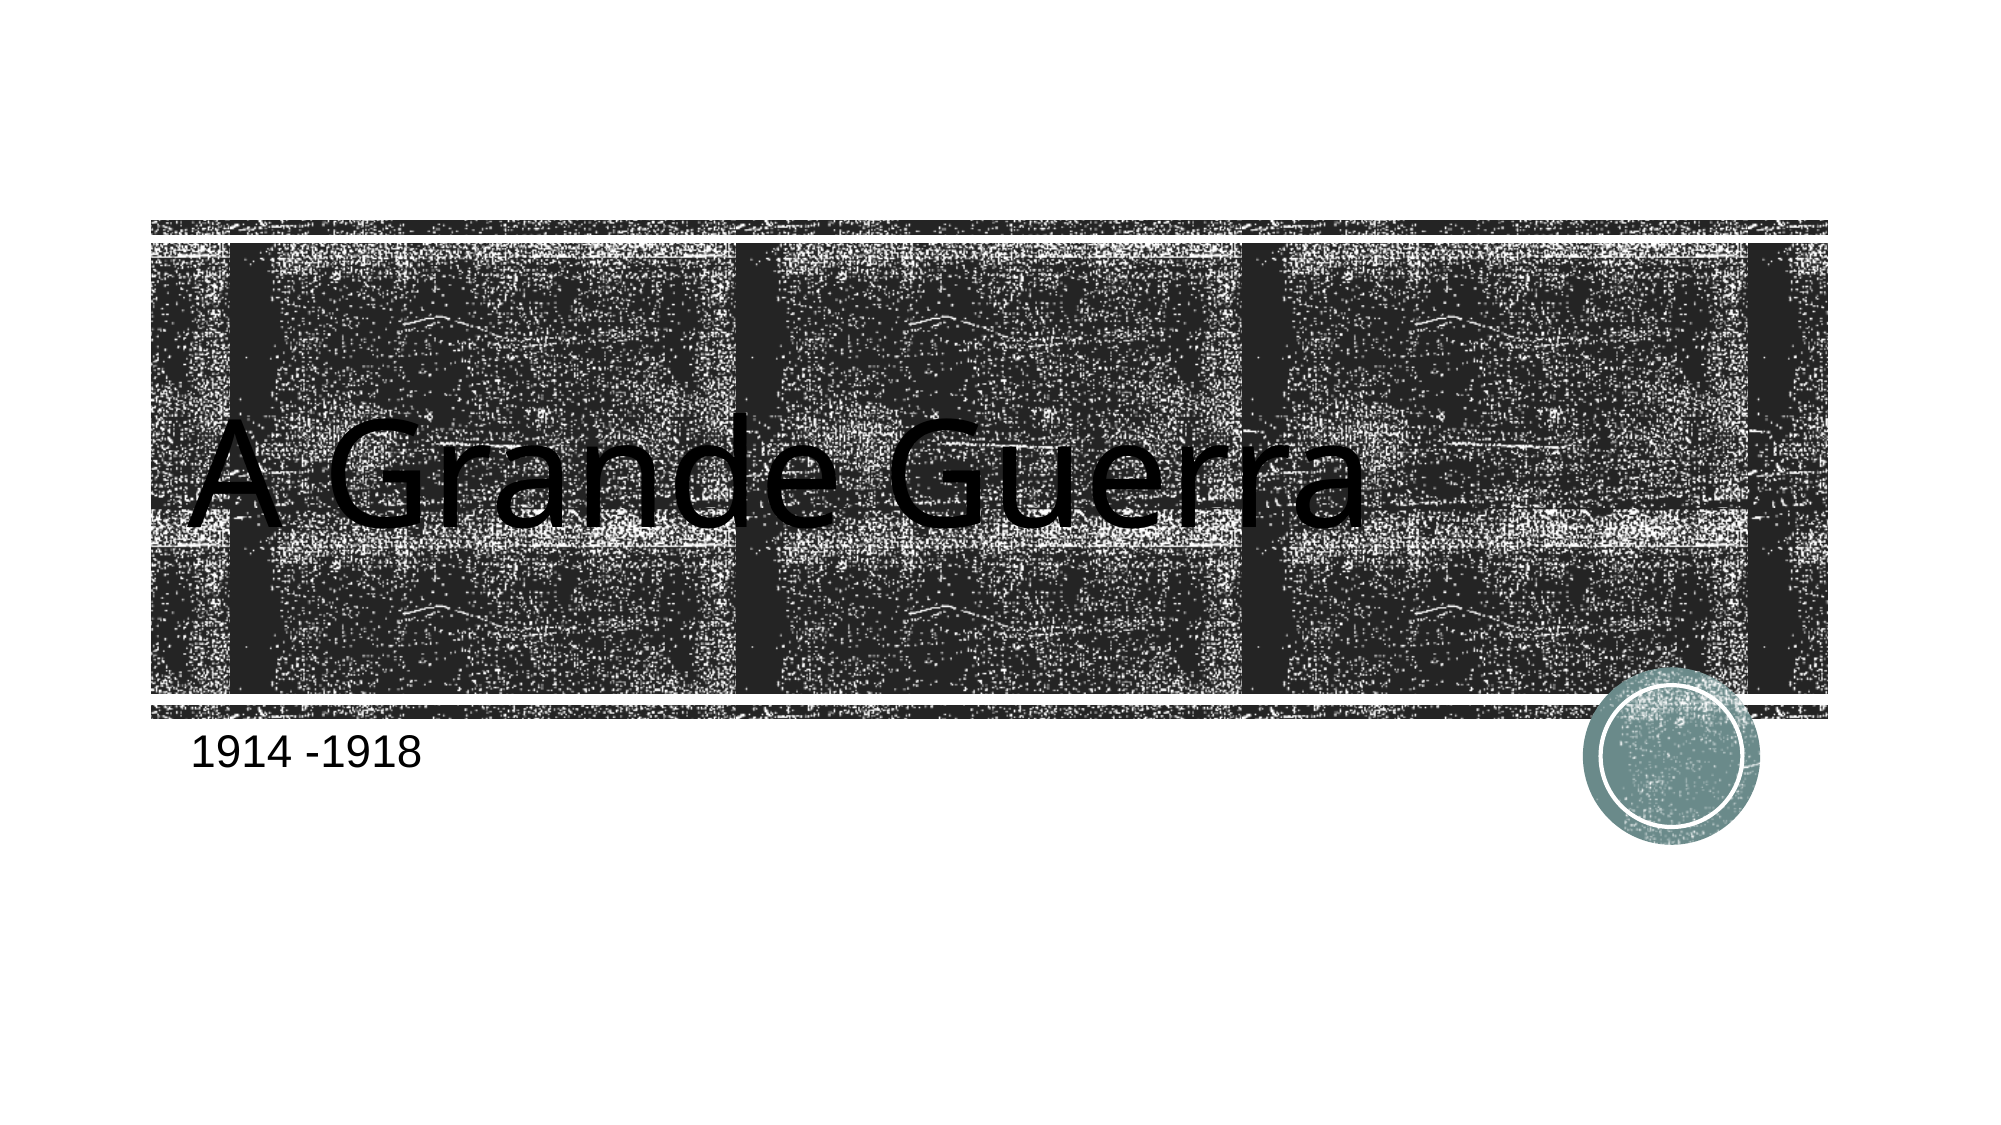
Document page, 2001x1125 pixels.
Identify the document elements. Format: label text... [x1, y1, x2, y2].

subtitle 1914 -1918 [175, 720, 1470, 896]
title A Grande Guerra [172, 234, 1808, 733]
